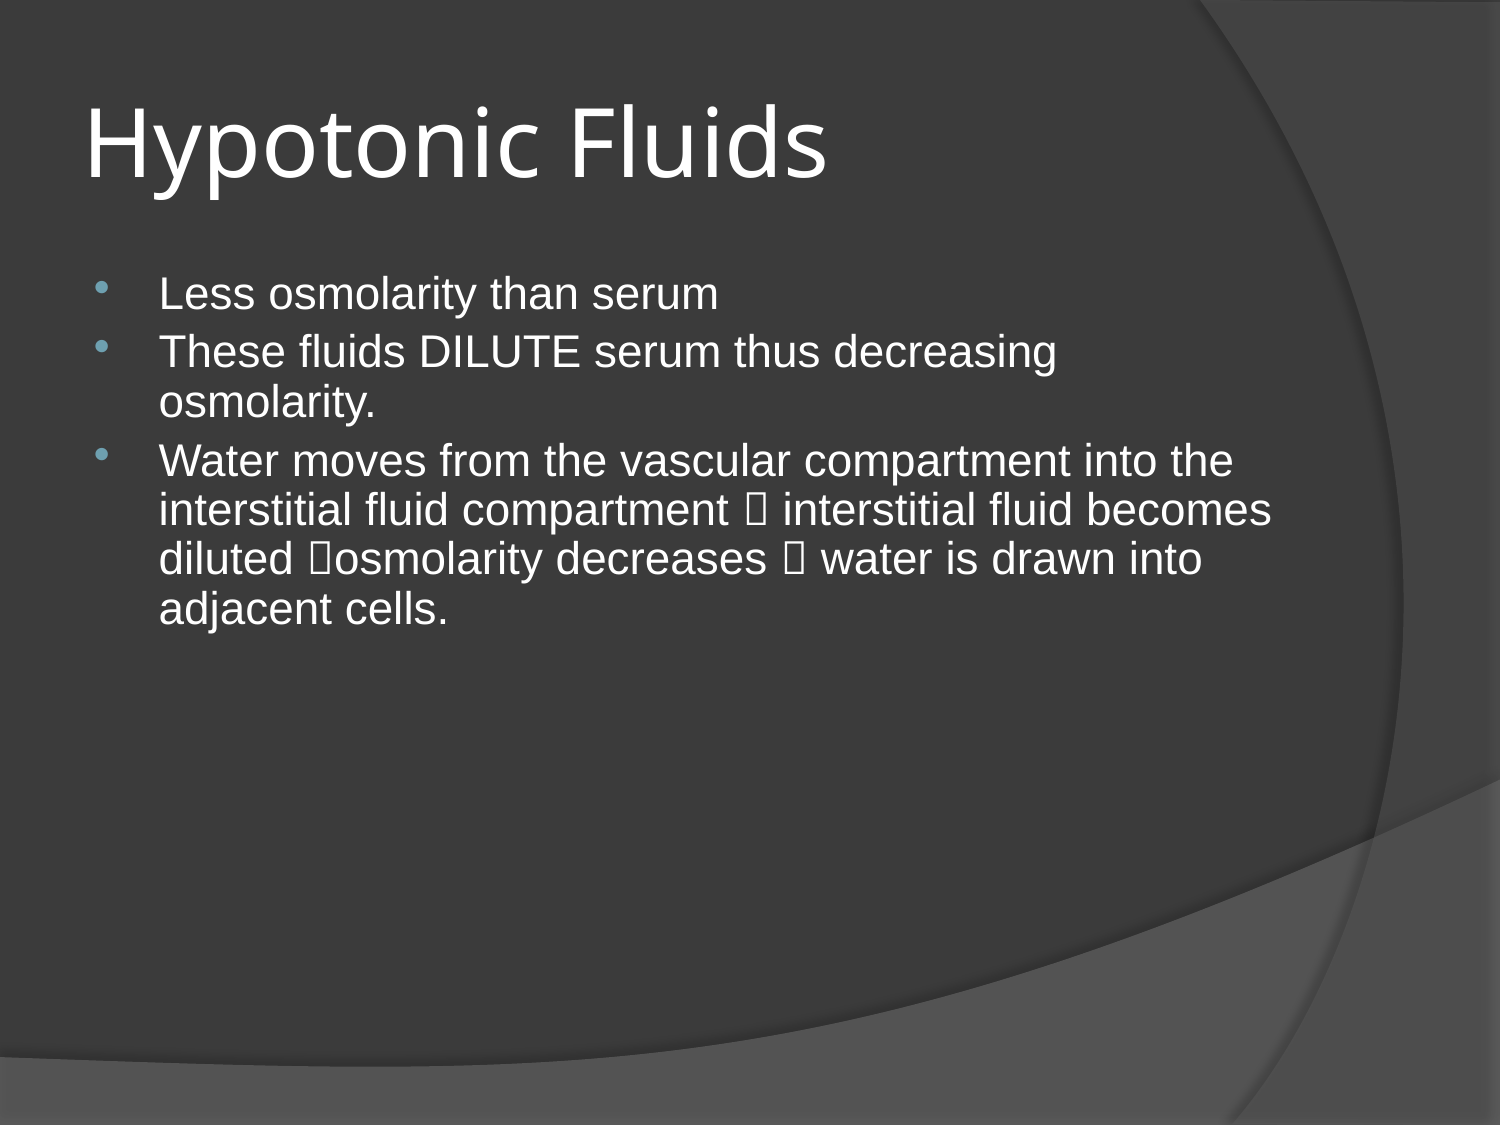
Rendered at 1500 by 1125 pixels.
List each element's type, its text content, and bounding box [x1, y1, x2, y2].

list Less osmolarity than serum These fluids DILUTE serum thus decreasing osmolarity. Water moves from the vascular compartment into the interstitial fluid compartment  interstitial fluid becomes diluted osmolarity decreases  water is drawn into adjacent cells. [75, 262, 1300, 1005]
title Hypotonic Fluids [75, 45, 1300, 233]
